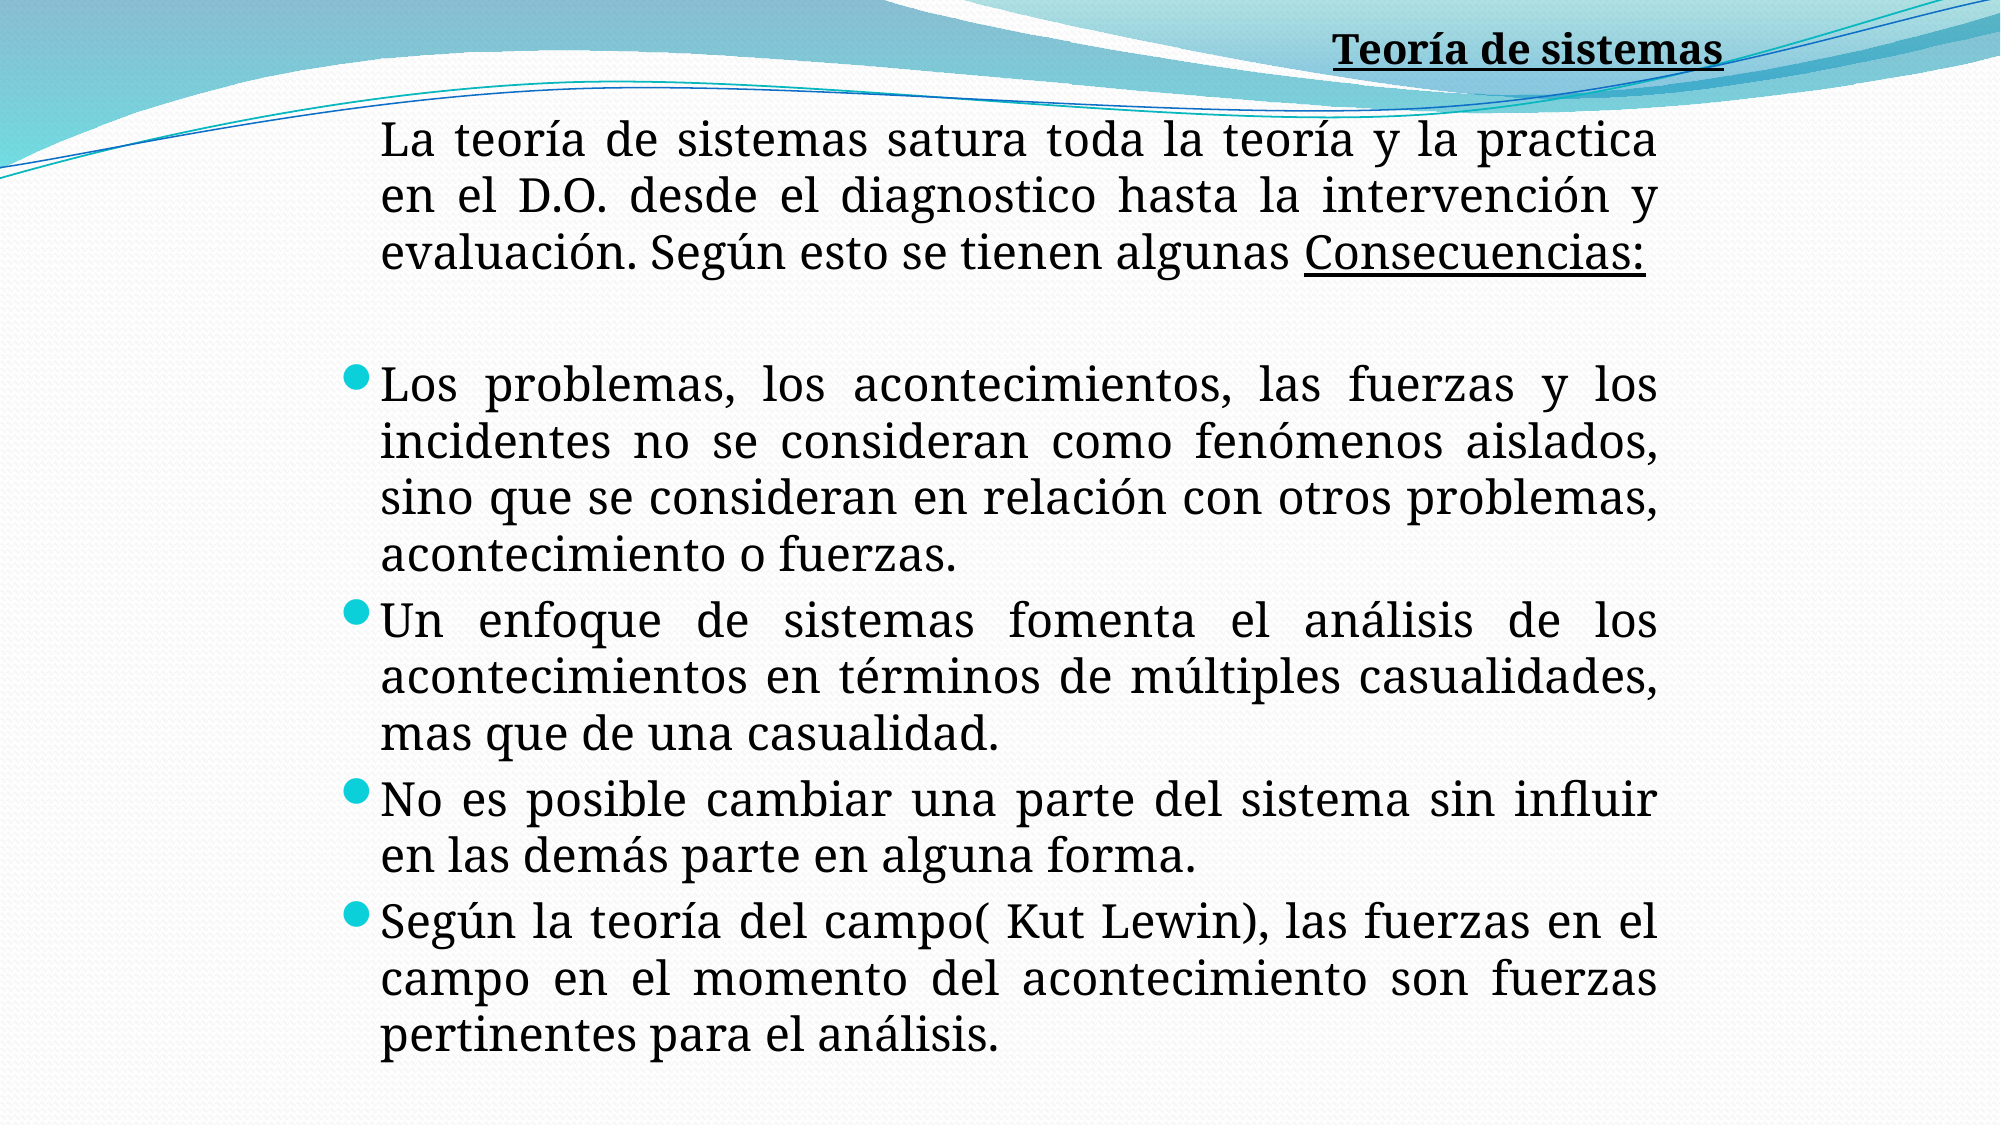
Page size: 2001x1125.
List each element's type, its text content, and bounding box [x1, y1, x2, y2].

list La teoría de sistemas satura toda la teoría y la practica en el D.O. desde el diagnostico hasta la intervención y evaluación. Según esto se tienen algunas Consecuencias: Los problemas, los acontecimientos, las fuerzas y los incidentes no se consideran como fenómenos aislados, sino que se consideran en relación con otros problemas, acontecimiento o fuerzas. Un enfoque de sistemas fomenta el análisis de los acontecimientos en términos de múltiples casualidades, mas que de una casualidad. No es posible cambiar una parte del sistema sin influir en las demás parte en alguna forma. Según la teoría del campo( Kut Lewin), las fuerzas en el campo en el momento del acontecimiento son fuerzas pertinentes para el análisis. [324, 101, 1675, 1083]
text_box Teoría de sistemas [388, 10, 1739, 85]
